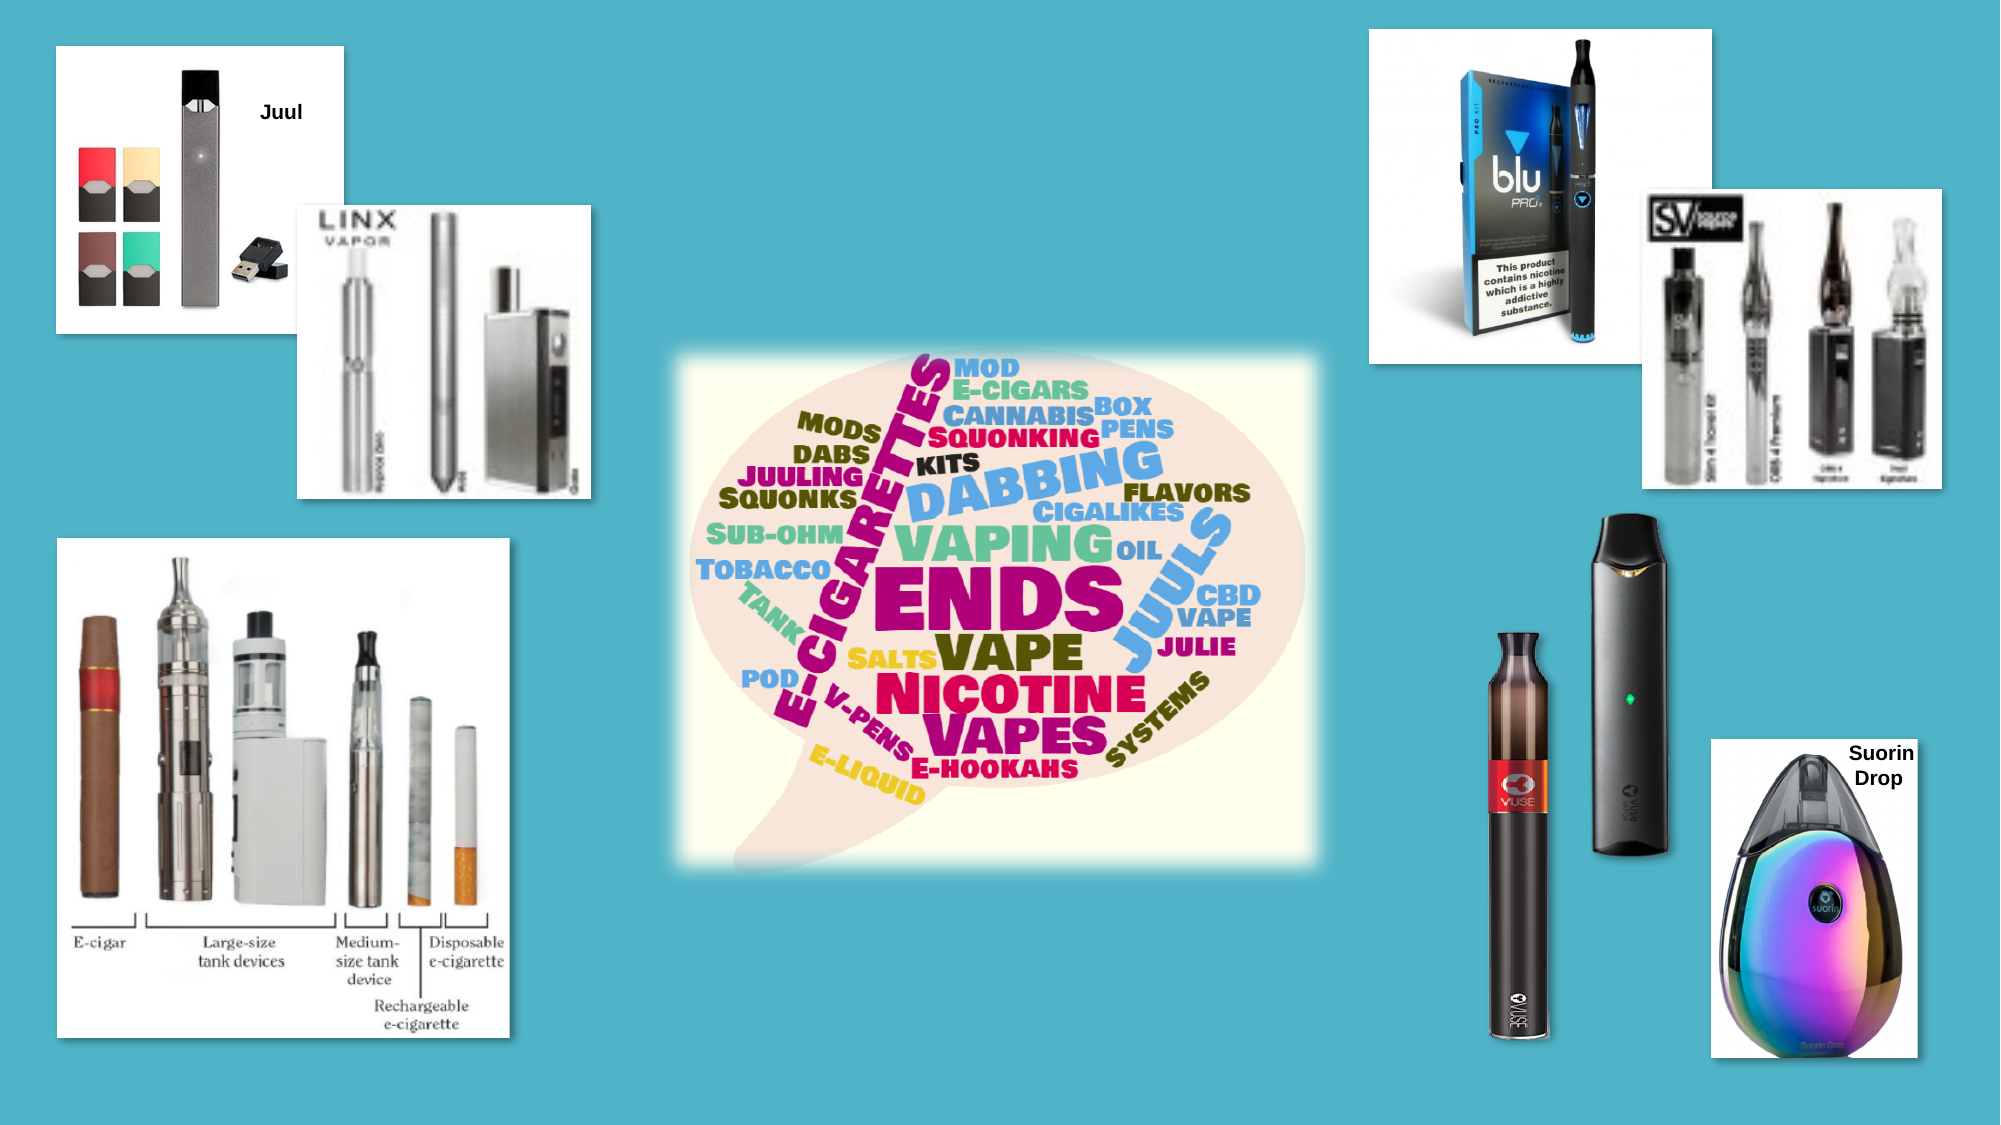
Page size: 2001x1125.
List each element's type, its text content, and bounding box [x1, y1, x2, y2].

picture [1589, 511, 1671, 859]
slide_number 12 [1437, 963, 1918, 1125]
picture [1369, 29, 1942, 489]
picture [56, 538, 510, 1041]
picture [1487, 632, 1550, 1041]
picture [55, 46, 592, 500]
text_box Suorin Drop [1834, 732, 1944, 798]
picture [655, 333, 1338, 887]
picture [1710, 739, 1918, 1058]
